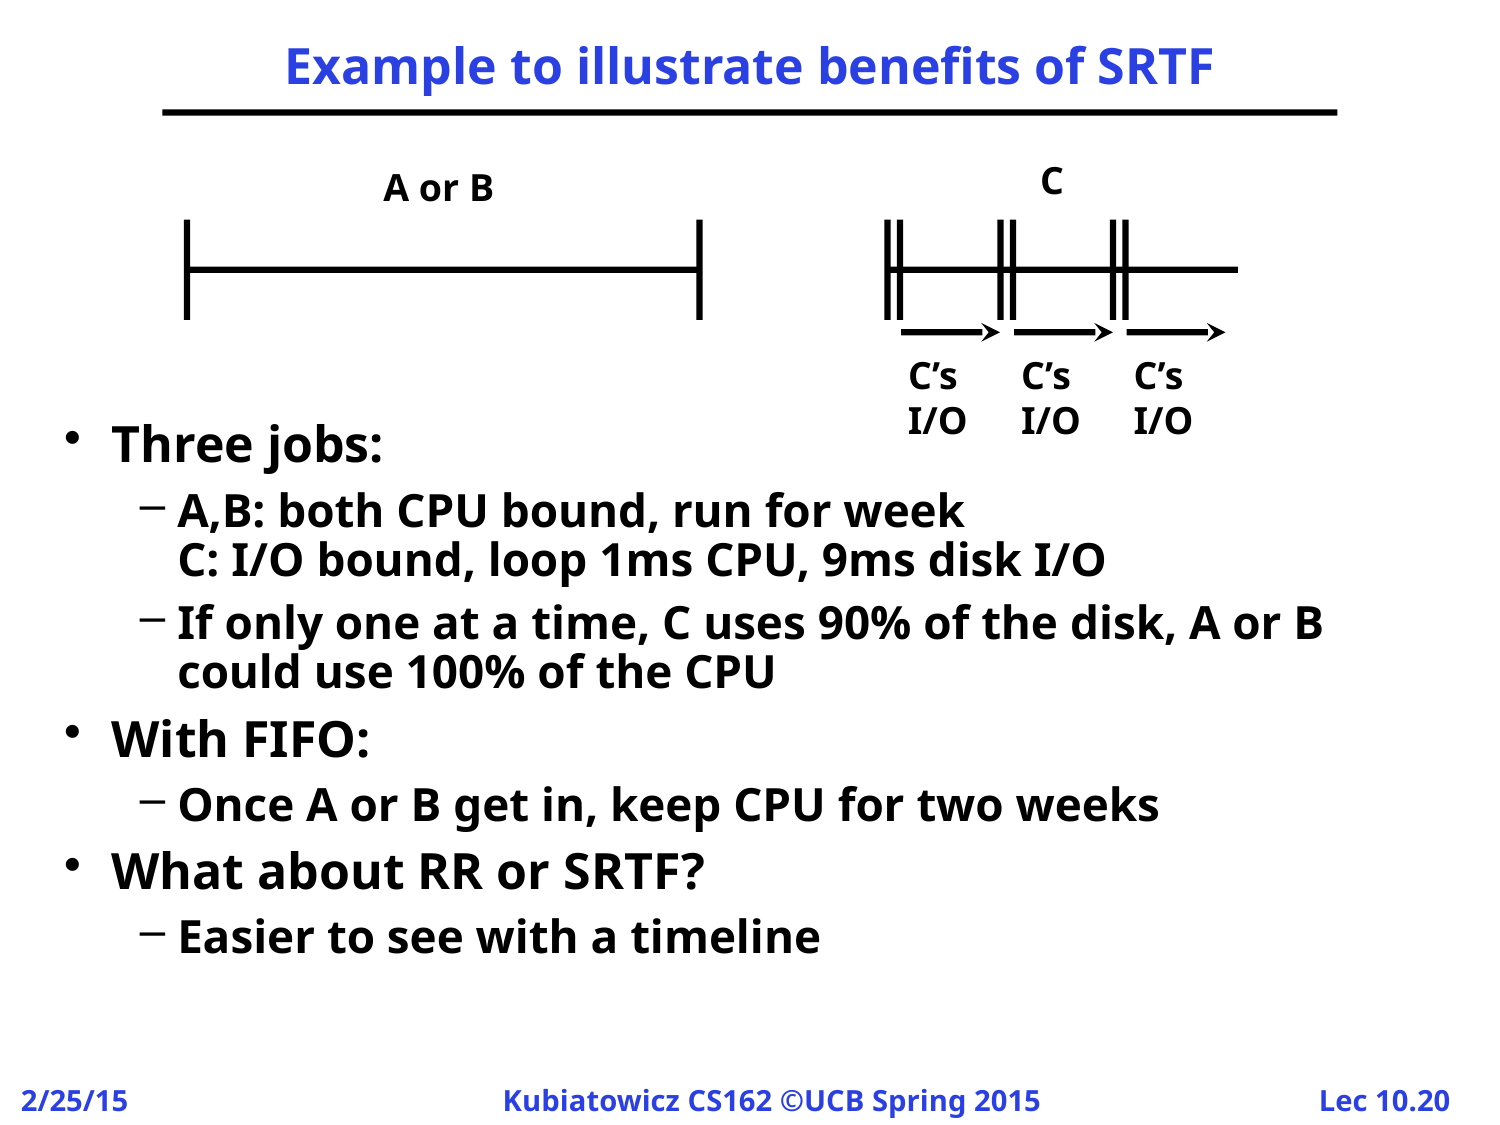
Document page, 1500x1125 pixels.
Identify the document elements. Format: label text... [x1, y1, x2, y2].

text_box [887, 149, 1239, 450]
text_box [186, 156, 701, 320]
title Example to illustrate benefits of SRTF [162, 24, 1338, 113]
list Three jobs: A,B: both CPU bound, run for week C: I/O bound, loop 1ms CPU, 9ms disk I/O If only one at a time, C uses 90% of the disk, A or B could use 100% of the CPU With FIFO: Once A or B get in, keep CPU for two weeks What about RR or SRTF? Easier to see with a timeline [50, 412, 1463, 988]
